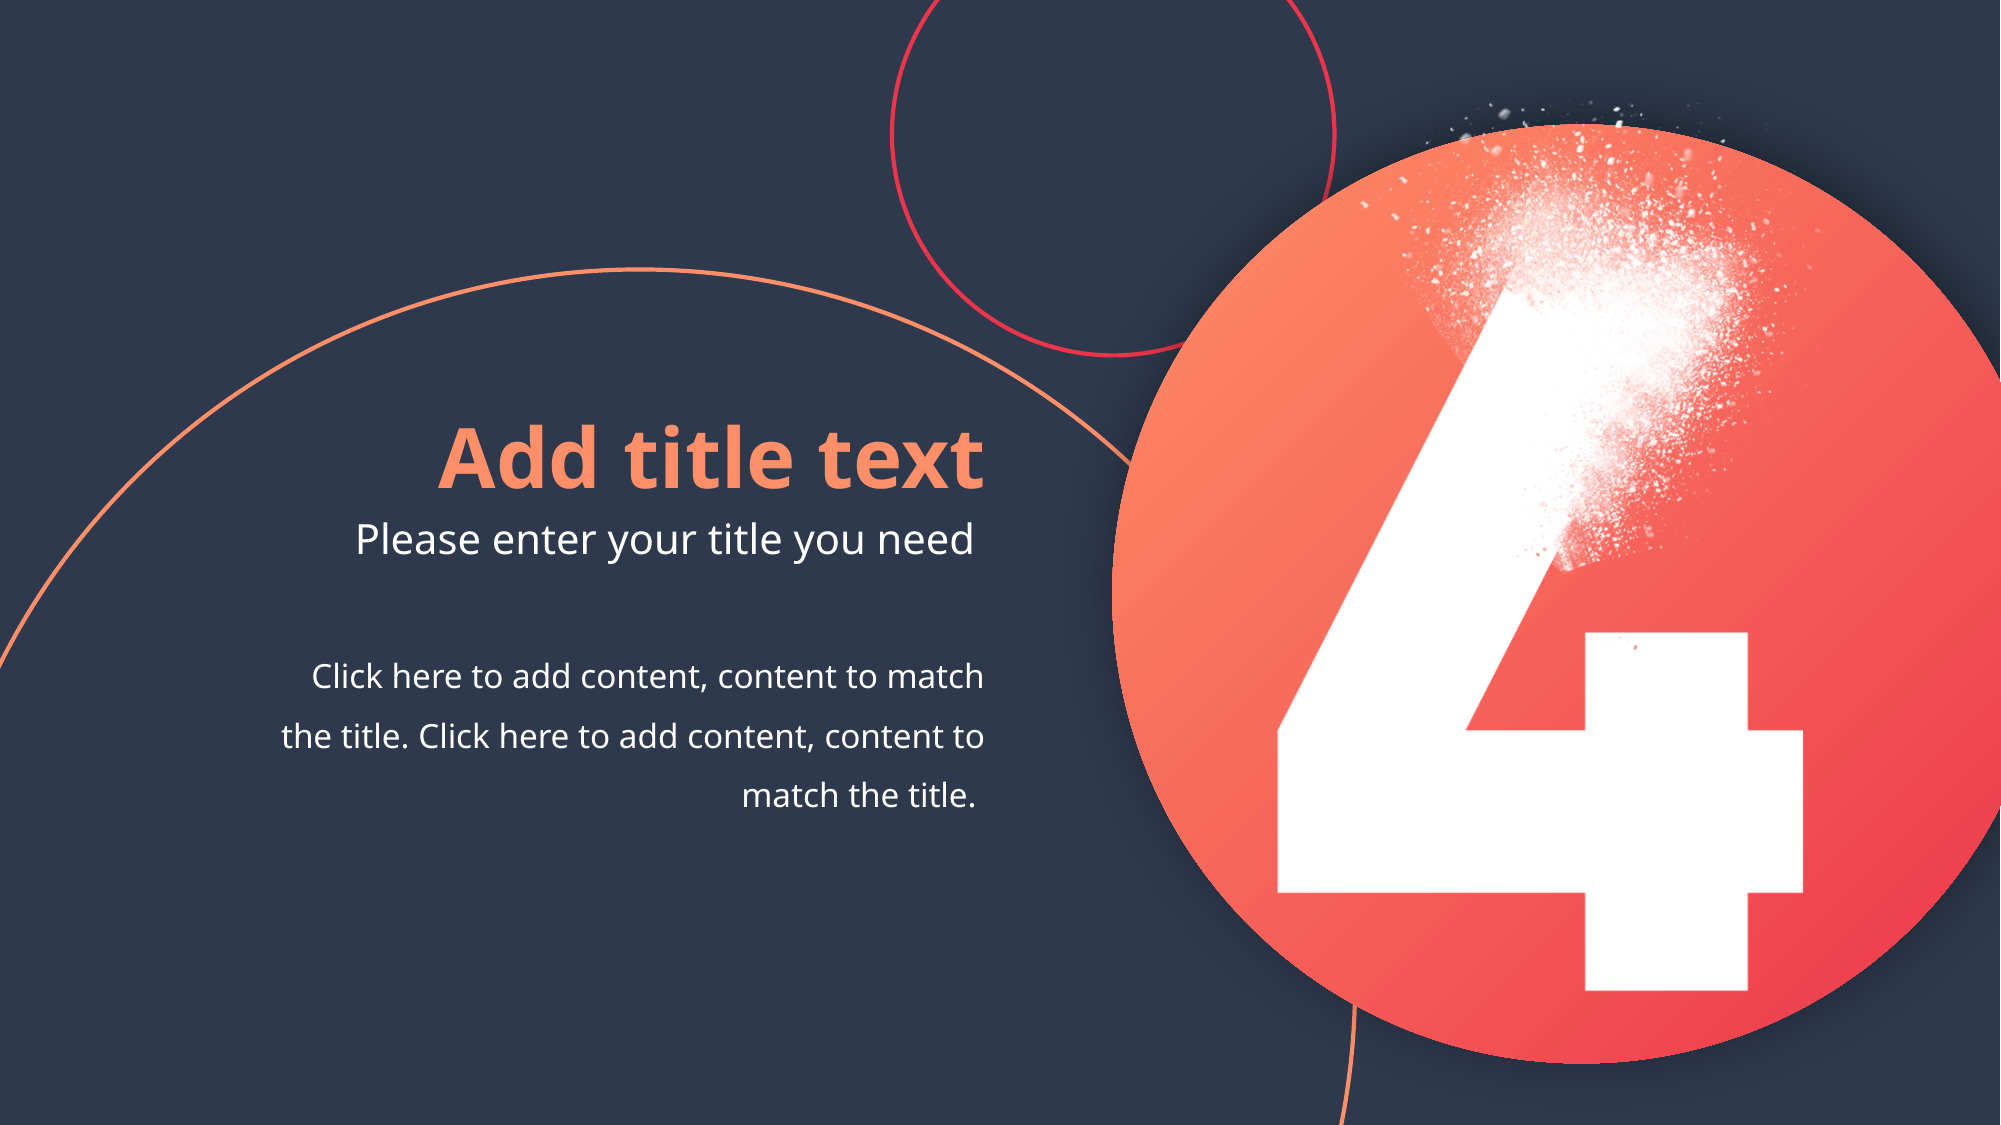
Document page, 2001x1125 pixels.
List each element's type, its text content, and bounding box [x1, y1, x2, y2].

text_box [890, 0, 1333, 357]
text_box Click here to add content, content to match the title. Click here to add content, content to match the title. [240, 627, 1001, 822]
picture [1160, 100, 1852, 1122]
text_box [1852, 208, 2000, 979]
text_box Add title text [203, 397, 1001, 513]
text_box Please enter your title you need [286, 505, 1001, 570]
text_box [1111, 385, 1160, 803]
text_box [0, 268, 1343, 1125]
